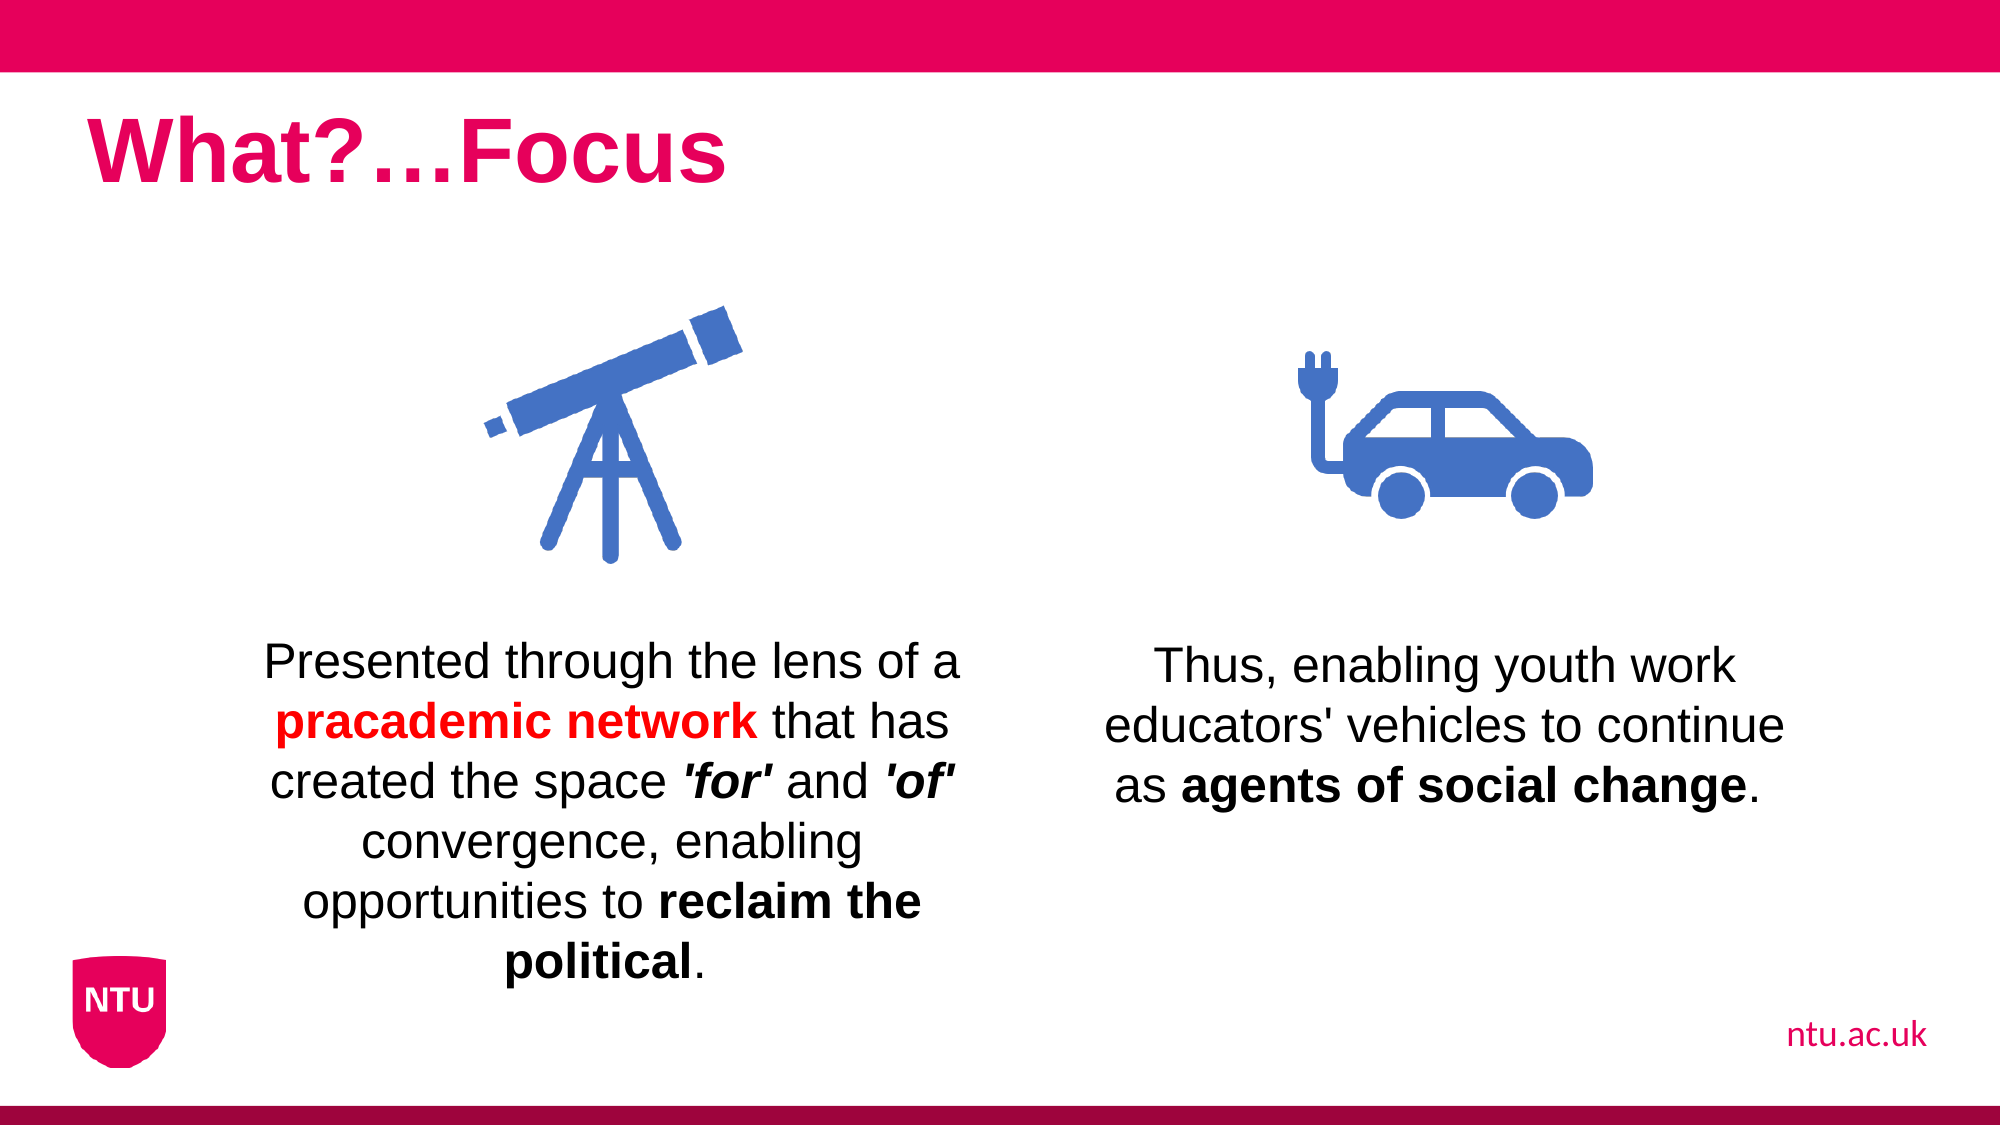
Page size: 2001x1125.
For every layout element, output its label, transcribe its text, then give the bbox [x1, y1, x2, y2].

title What?…Focus [72, 70, 1928, 236]
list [164, 235, 1894, 1110]
list ntu.ac.uk [1894, 993, 1928, 1055]
